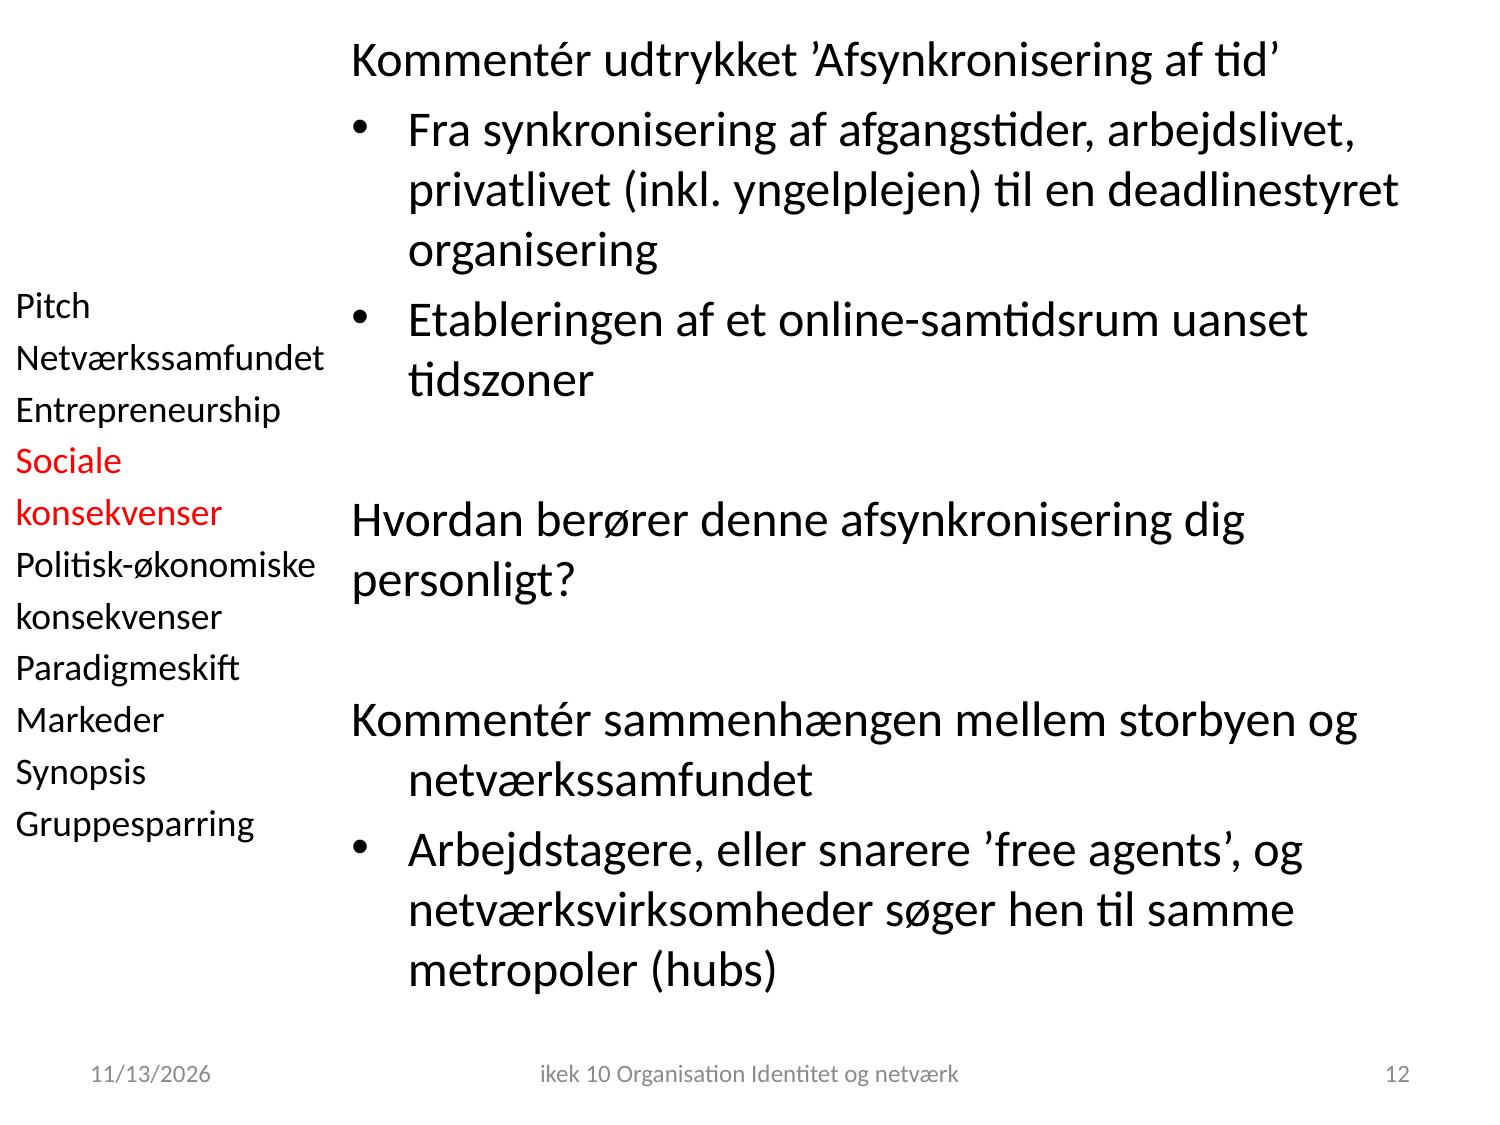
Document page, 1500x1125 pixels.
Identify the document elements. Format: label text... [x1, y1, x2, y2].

slide_number 12 [1074, 1042, 1425, 1103]
footer ikek 10 Organisation Identitet og netværk [512, 1042, 988, 1103]
text_box Pitch Netværkssamfundet Entrepreneurship Sociale konsekvenser Politisk-økonomiske konsekvenser Paradigmeskift Markeder Synopsis Gruppesparring [0, 267, 344, 851]
list Kommentér udtrykket ’Afsynkronisering af tid’ Fra synkronisering af afgangstider, arbejdslivet, privatlivet (inkl. yngelplejen) til en deadlinestyret organisering Etableringen af et online-samtidsrum uanset tidszoner Hvordan berører denne afsynkronisering dig personligt? Kommentér sammenhængen mellem storbyen og netværkssamfundet Arbejdstagere, eller snarere ’free agents’, og netværksvirksomheder søger hen til samme metropoler (hubs) [336, 18, 1477, 1039]
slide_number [75, 1042, 425, 1103]
